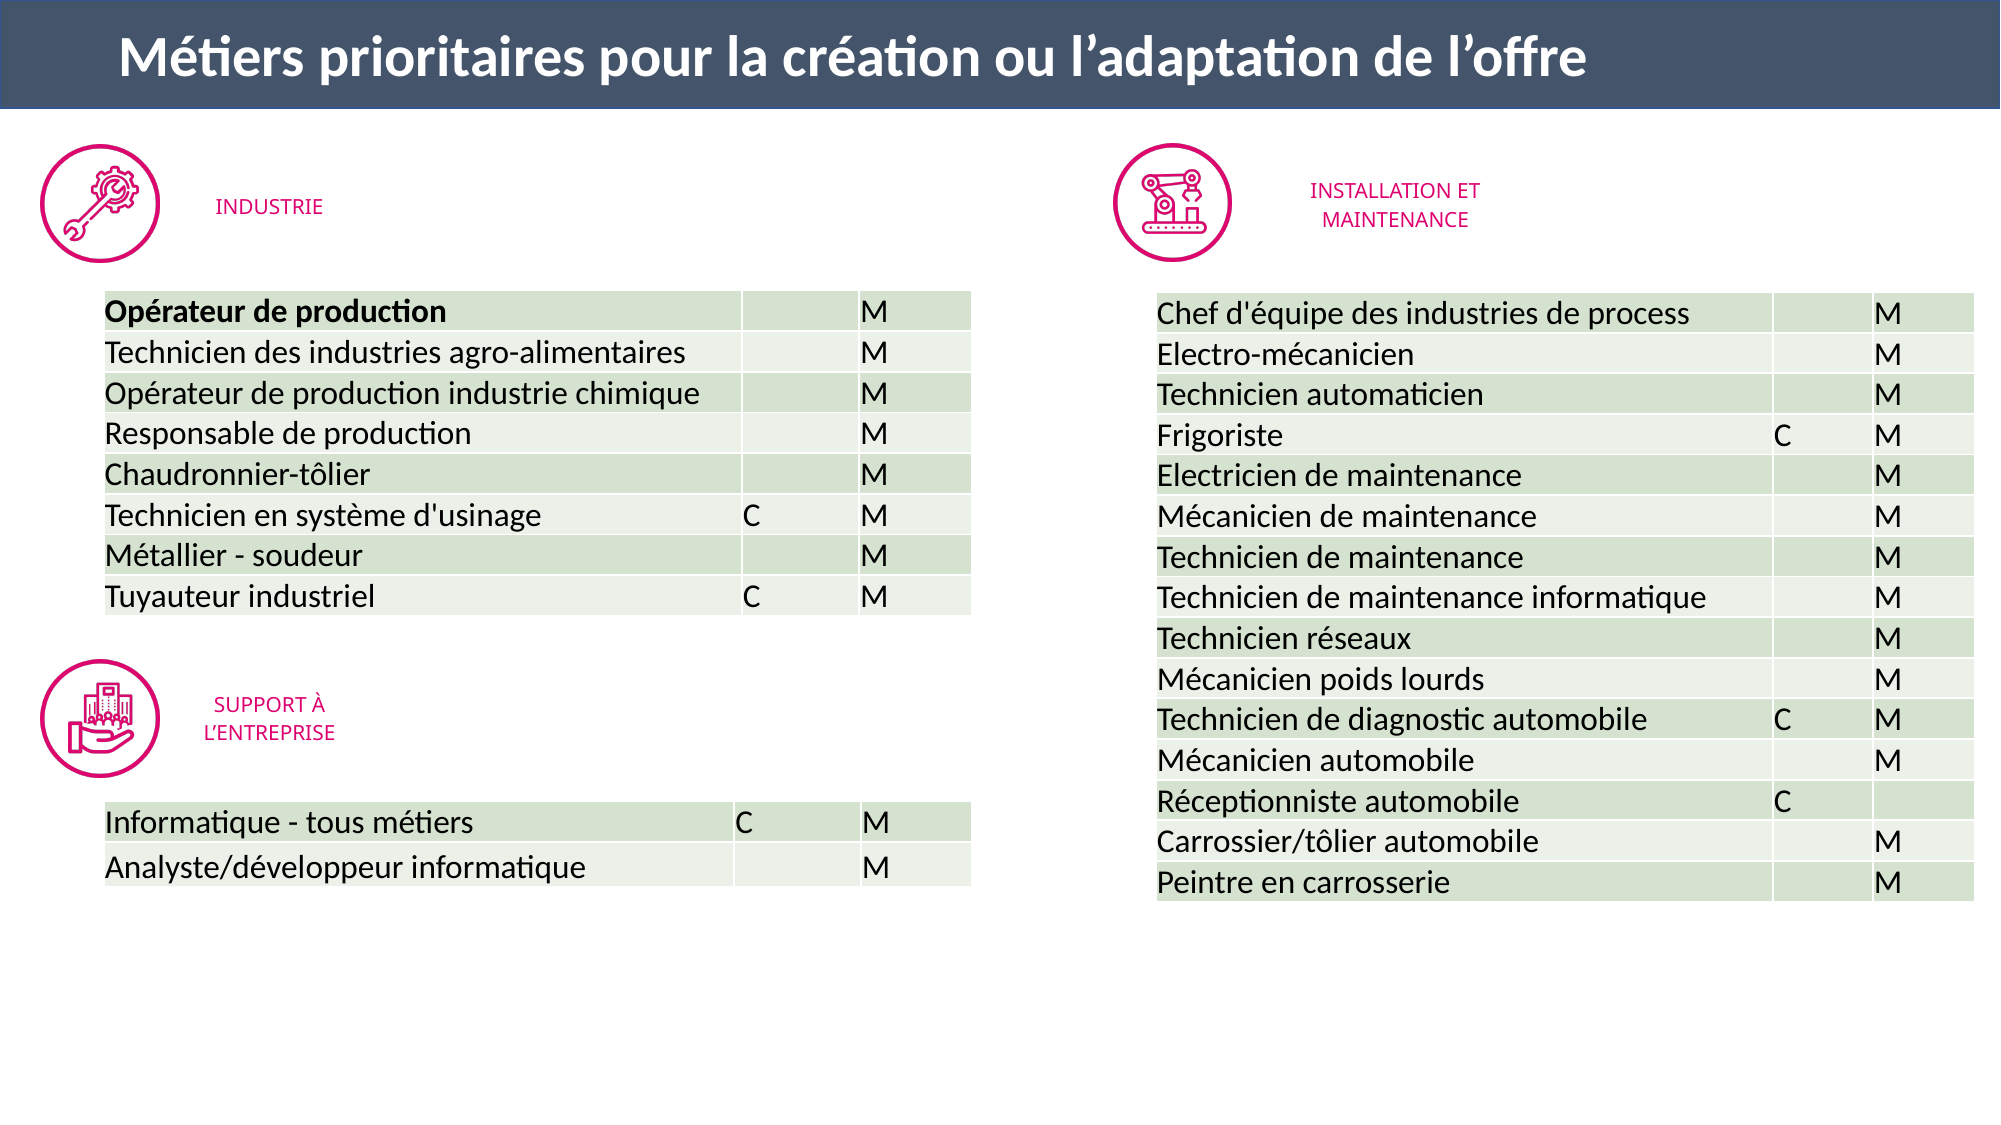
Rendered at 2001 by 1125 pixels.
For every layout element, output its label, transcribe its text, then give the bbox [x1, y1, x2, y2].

table_cell [1774, 862, 1872, 901]
table_cell [1774, 334, 1872, 372]
table_cell Tuyauteur industriel [105, 576, 741, 615]
table_cell [1774, 821, 1872, 860]
text_box INDUSTRIE [190, 182, 348, 230]
table_cell Peintre en carrosserie [1157, 862, 1772, 901]
table_header M [860, 291, 971, 330]
table_cell Technicien en système d'usinage [105, 495, 741, 534]
table_cell M [1874, 334, 1974, 372]
picture [40, 659, 160, 778]
table_cell M [860, 454, 971, 493]
table_cell M [1874, 537, 1974, 576]
table_cell Electricien de maintenance [1157, 455, 1772, 494]
table_cell Technicien de diagnostic automobile [1157, 699, 1772, 738]
table_cell Technicien des industries agro-alimentaires [105, 332, 741, 371]
table_cell Technicien automaticien [1157, 374, 1772, 413]
table_cell M [1874, 577, 1974, 616]
table_cell Mécanicien de maintenance [1157, 496, 1772, 535]
table_cell M [860, 413, 971, 452]
table_cell C [743, 495, 858, 534]
table_cell Métallier - soudeur [105, 535, 741, 574]
text_box INSTALLATION ET MAINTENANCE [1282, 166, 1508, 239]
table_cell Electro-mécanicien [1157, 334, 1772, 372]
table_cell M [1874, 740, 1974, 779]
table_cell Frigoriste [1157, 415, 1772, 454]
table_cell [1774, 496, 1872, 535]
table_cell M [860, 495, 971, 534]
table_cell [743, 373, 858, 412]
table_cell M [860, 576, 971, 615]
table_cell M [1874, 618, 1974, 657]
table_cell [743, 332, 858, 371]
table_cell Mécanicien automobile [1157, 740, 1772, 779]
table_cell [1774, 577, 1872, 616]
table_cell [1774, 537, 1872, 576]
table_cell Technicien réseaux [1157, 618, 1772, 657]
table_cell Carrossier/tôlier automobile [1157, 821, 1772, 860]
table_header [743, 291, 858, 330]
table_cell C [1774, 699, 1872, 738]
table_cell [743, 535, 858, 574]
table_header Informatique - tous métiers [105, 802, 733, 841]
table_cell [1874, 781, 1974, 819]
table_cell C [743, 576, 858, 615]
table_cell M [862, 843, 971, 886]
table_cell [1774, 374, 1872, 413]
table_cell [743, 454, 858, 493]
table_cell M [860, 373, 971, 412]
table_cell M [1874, 455, 1974, 494]
table_cell M [1874, 699, 1974, 738]
table_cell M [1874, 374, 1974, 413]
table_cell [1774, 659, 1872, 697]
table_cell Opérateur de production industrie chimique [105, 373, 741, 412]
text_box SUPPORT À L’ENTREPRISE [166, 680, 373, 775]
table_cell Responsable de production [105, 413, 741, 452]
table_cell Analyste/développeur informatique [105, 843, 733, 886]
table_cell C [1774, 781, 1872, 819]
table_header C [735, 802, 860, 841]
table_cell Technicien de maintenance [1157, 537, 1772, 576]
table_cell M [1874, 415, 1974, 454]
text_box [0, 0, 2000, 109]
table_cell M [1874, 862, 1974, 901]
table_cell [1774, 455, 1872, 494]
table_cell [1774, 740, 1872, 779]
table_header Opérateur de production [105, 291, 741, 330]
table_cell Mécanicien poids lourds [1157, 659, 1772, 697]
table_cell M [1874, 821, 1974, 860]
table_header Chef d'équipe des industries de process [1157, 293, 1772, 332]
table_cell M [1874, 496, 1974, 535]
table_header M [1874, 293, 1974, 332]
table_cell [735, 843, 860, 886]
picture [1113, 143, 1232, 262]
table_cell C [1774, 415, 1872, 454]
table_header M [862, 802, 971, 841]
table_cell [1774, 618, 1872, 657]
table_header [1774, 293, 1872, 332]
table_cell [743, 413, 858, 452]
table_cell M [860, 535, 971, 574]
table_cell Technicien de maintenance informatique [1157, 577, 1772, 616]
table_cell M [860, 332, 971, 371]
text_box Métiers prioritaires pour la création ou l’adaptation de l’offre [103, 11, 1884, 96]
table_cell Chaudronnier-tôlier [105, 454, 741, 493]
picture [40, 144, 160, 263]
table_cell M [1874, 659, 1974, 697]
table_cell Réceptionniste automobile [1157, 781, 1772, 819]
